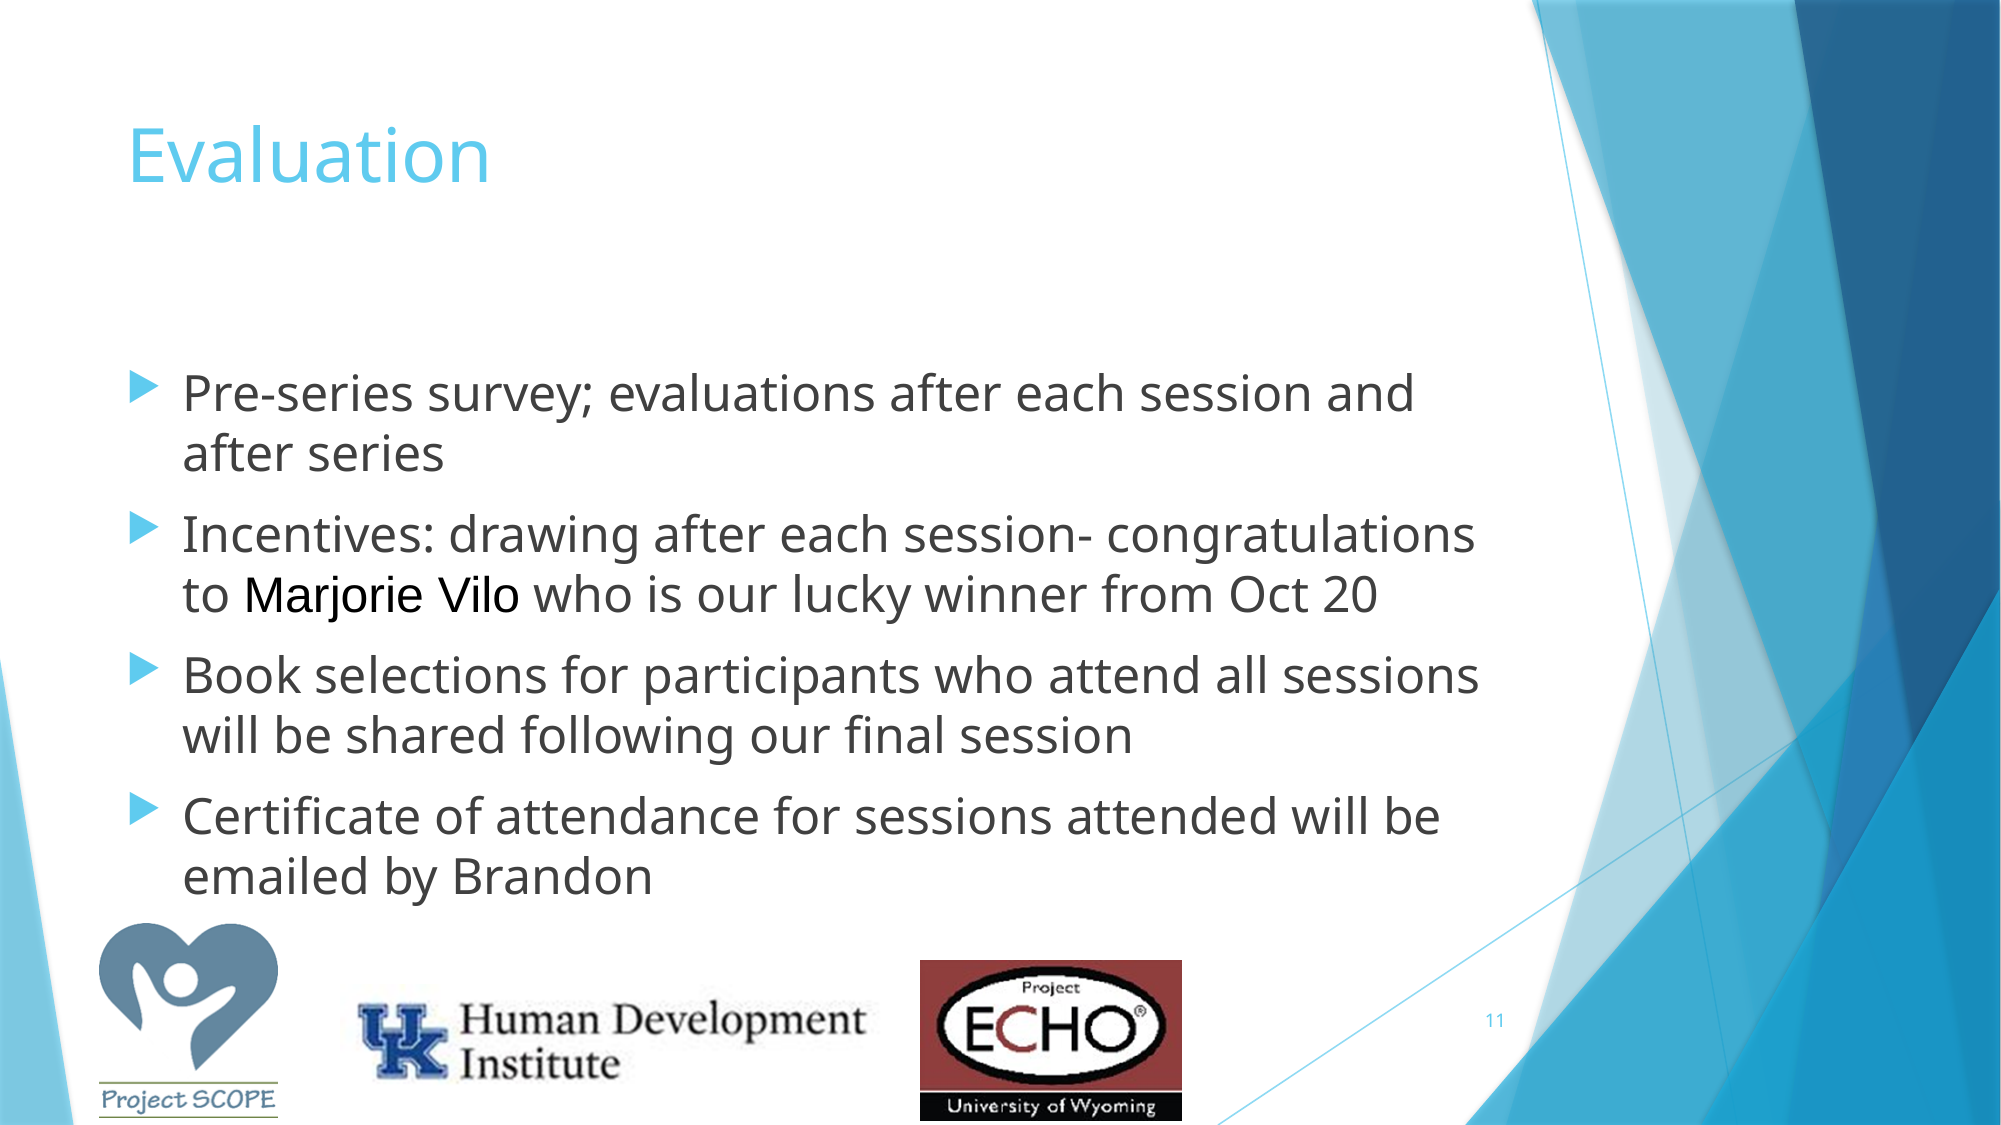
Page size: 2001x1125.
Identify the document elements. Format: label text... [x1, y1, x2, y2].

picture [99, 923, 278, 1118]
picture [920, 992, 1182, 1121]
list Pre-series survey; evaluations after each session and after series Incentives: drawing after each session- congratulations to Marjorie Vilo who is our lucky winner from Oct 20 Book selections for participants who attend all sessions will be shared following our final session Certificate of attendance for sessions attended will be emailed by Brandon [111, 354, 1522, 992]
title Evaluation [111, 99, 1522, 317]
picture [340, 992, 902, 1100]
slide_number 11 [1409, 991, 1522, 1051]
